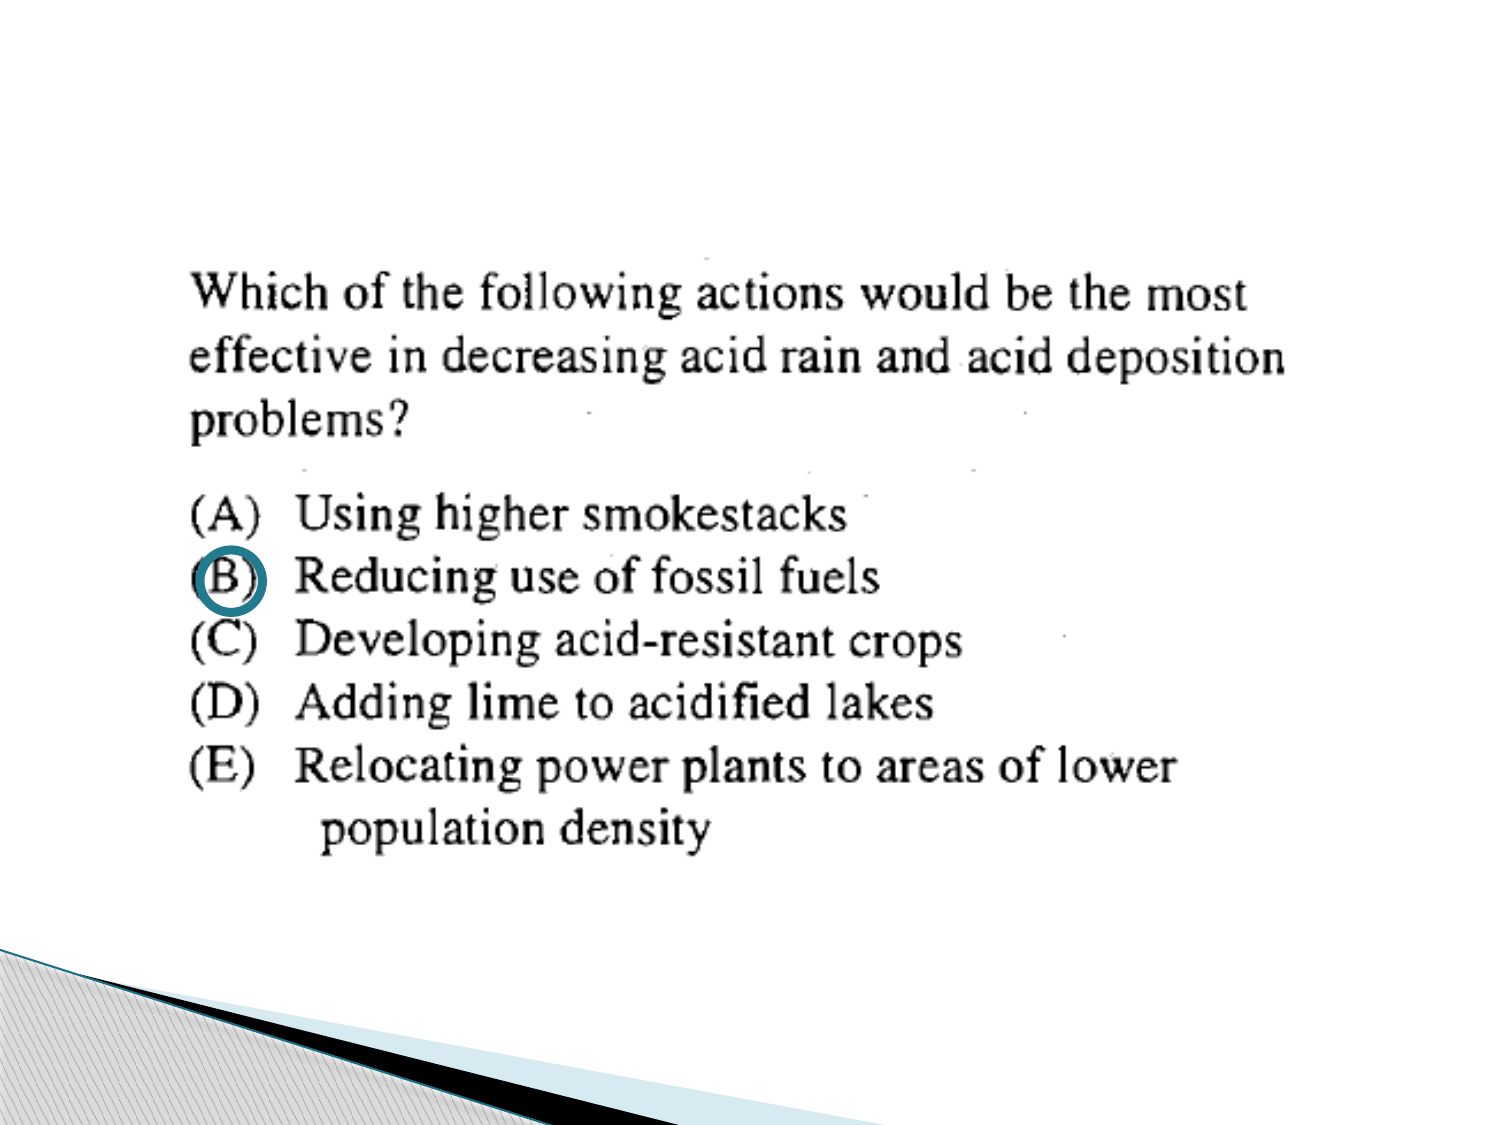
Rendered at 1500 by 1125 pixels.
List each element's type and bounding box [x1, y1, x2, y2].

picture [174, 249, 1326, 876]
